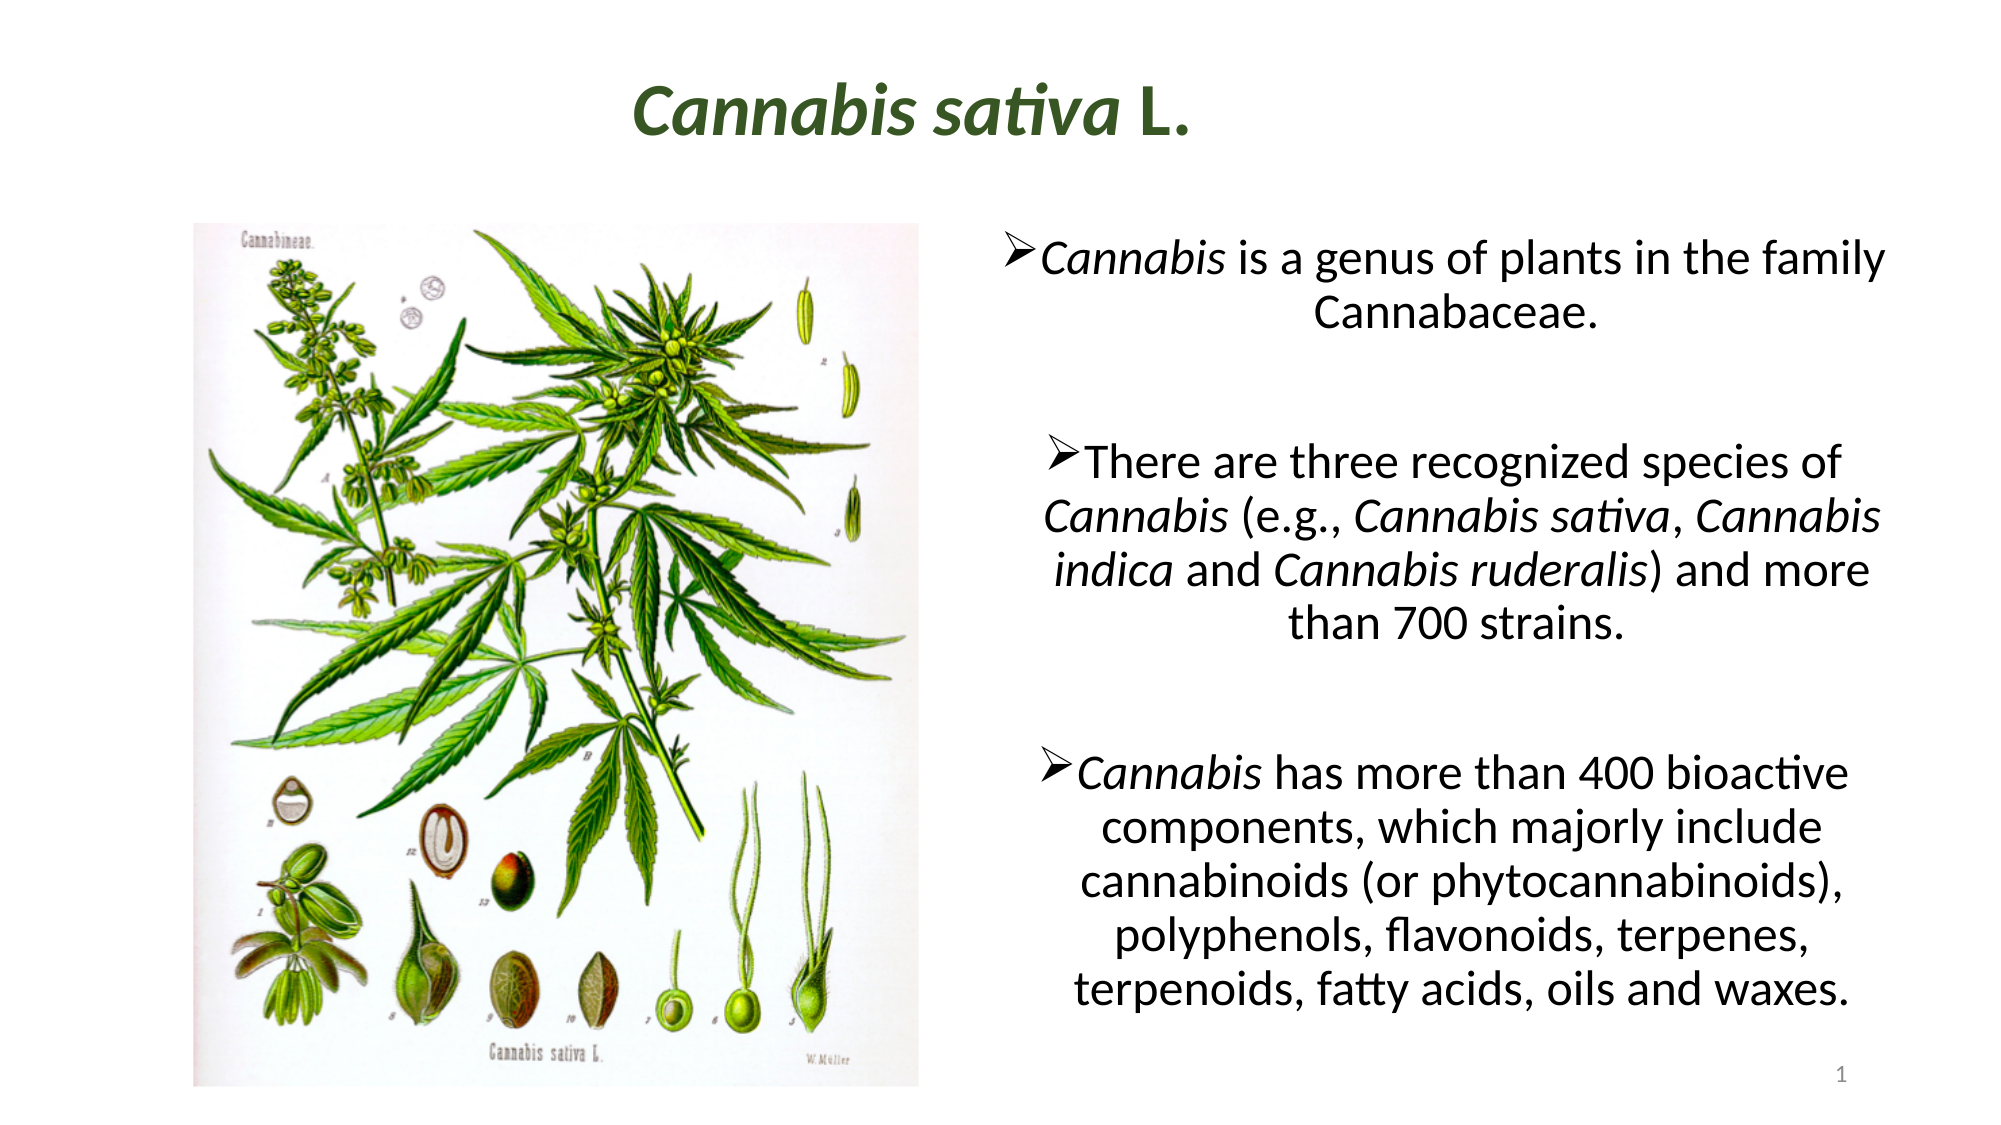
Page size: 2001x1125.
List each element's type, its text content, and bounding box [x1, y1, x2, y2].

list Cannabis is a genus of plants in the family Cannabaceae. There are three recognized species of Cannabis (e.g., Cannabis sativa, Cannabis indica and Cannabis ruderalis) and more than 700 strains. Cannabis has more than 400 bioactive components, which majorly include cannabinoids (or phytocannabinoids), polyphenols, flavonoids, terpenes, terpenoids, fatty acids, oils and waxes. [954, 223, 1933, 1043]
picture [180, 223, 922, 1089]
slide_number 1 [1412, 1042, 1863, 1103]
text_box Cannabis sativa L. [593, 24, 1249, 189]
